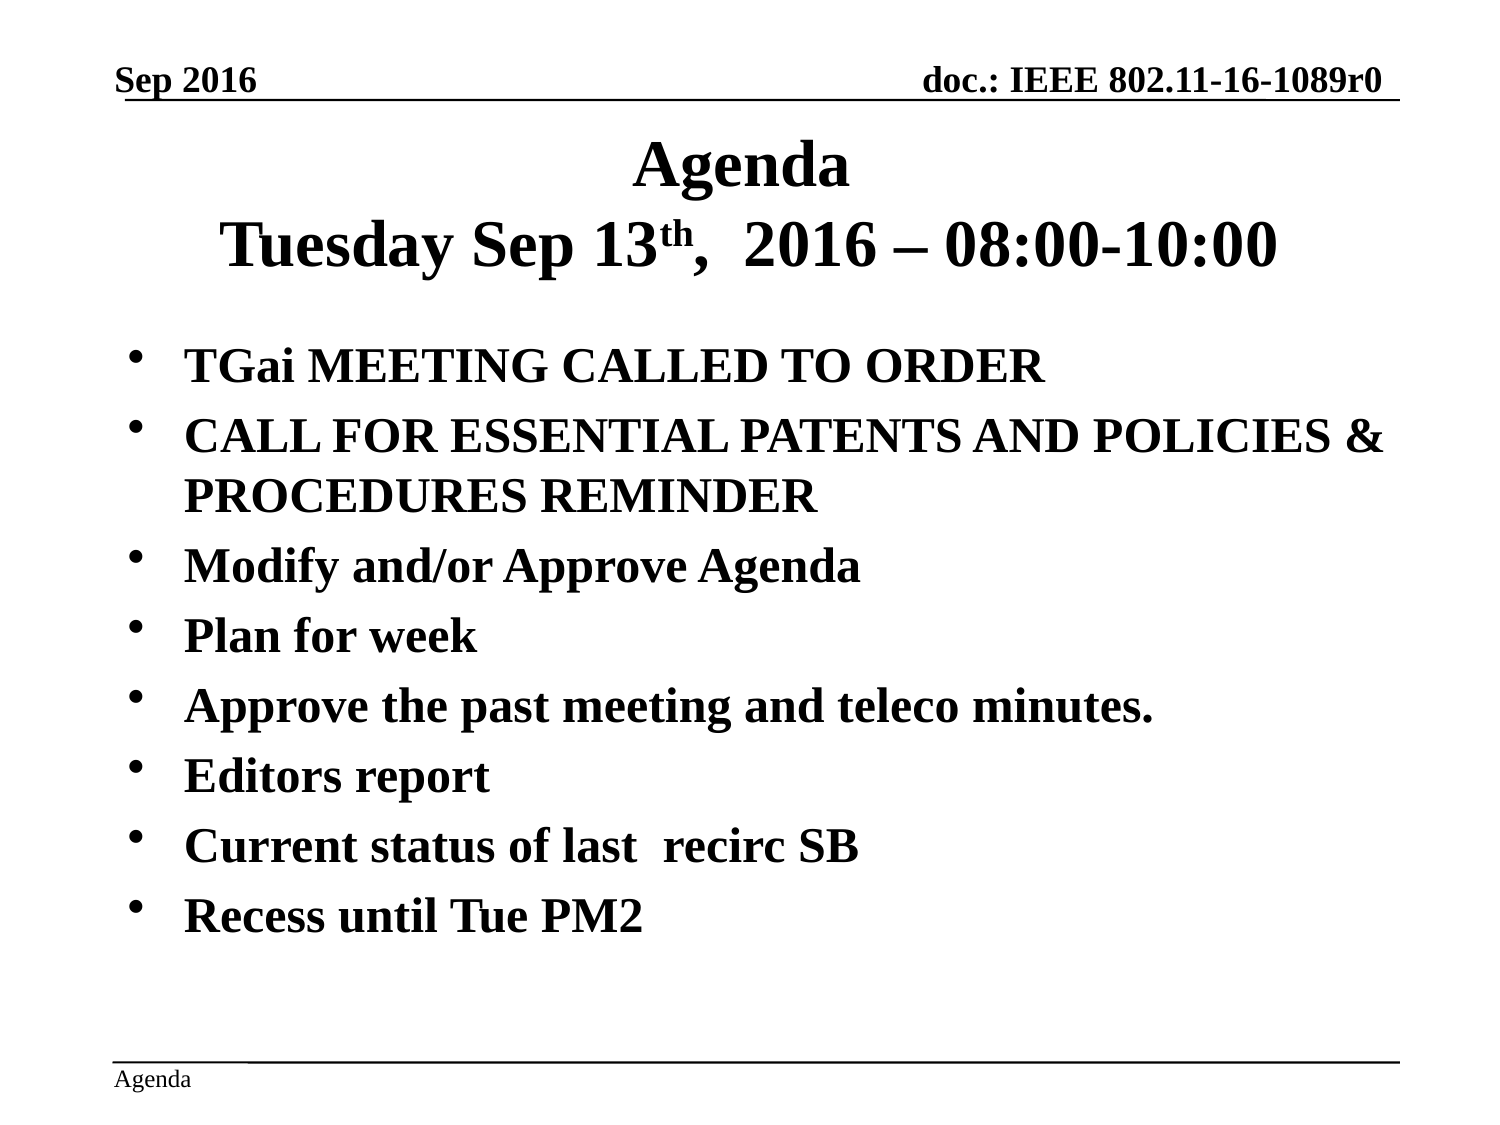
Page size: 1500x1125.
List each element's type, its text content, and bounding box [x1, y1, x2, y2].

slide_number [114, 54, 265, 101]
title Agenda Tuesday Sep 13th, 2016 – 08:00-10:00 [112, 112, 1388, 288]
list TGai MEETING CALLED TO ORDER CALL FOR ESSENTIAL PATENTS AND POLICIES & PROCEDURES REMINDER Modify and/or Approve Agenda Plan for week Approve the past meeting and teleco minutes. Editors report Current status of last recirc SB Recess until Tue PM2 [112, 324, 1426, 1038]
